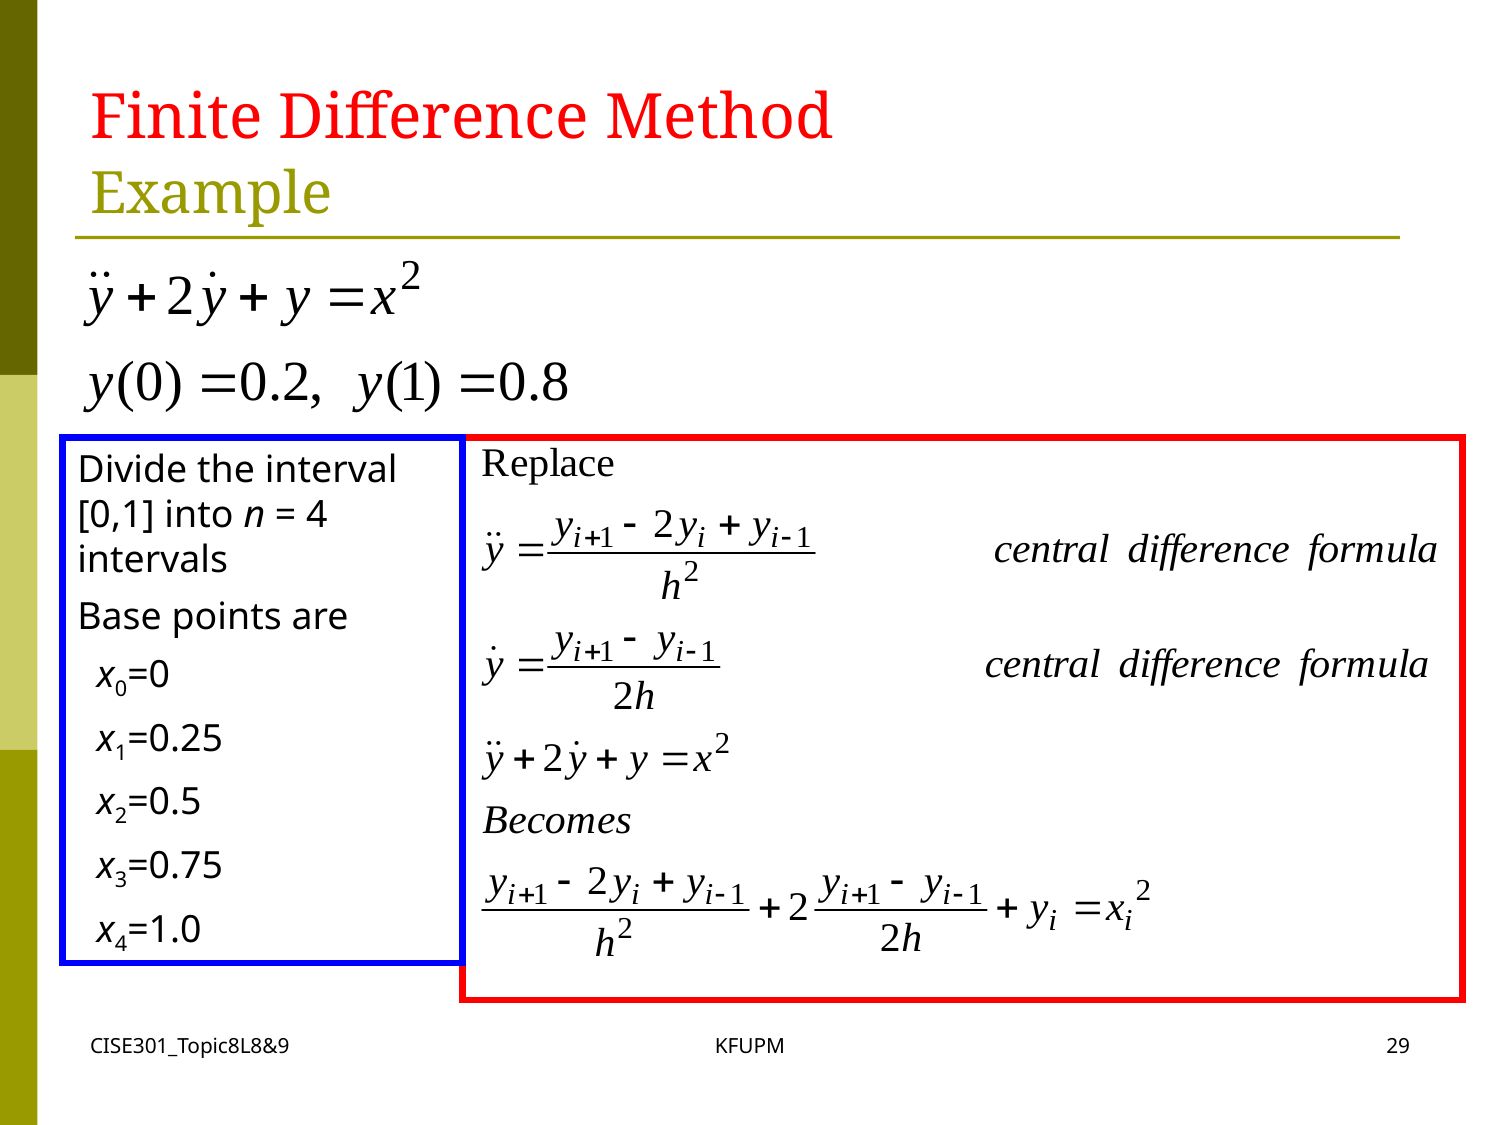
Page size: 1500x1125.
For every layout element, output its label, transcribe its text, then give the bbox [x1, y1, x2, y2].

text_box Divide the interval [0,1] into n = 4 intervals Base points are x0=0 x1=0.25 x2=0.5 x3=0.75 x4=1.0 [62, 437, 463, 963]
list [74, 245, 601, 426]
slide_number CISE301_Topic8L8&9 [74, 1024, 426, 1101]
slide_number 29 [1074, 1024, 1426, 1101]
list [474, 437, 1451, 968]
text_box [462, 437, 1463, 1000]
title Finite Difference Method Example [74, 45, 1426, 233]
footer KFUPM [512, 1024, 988, 1101]
